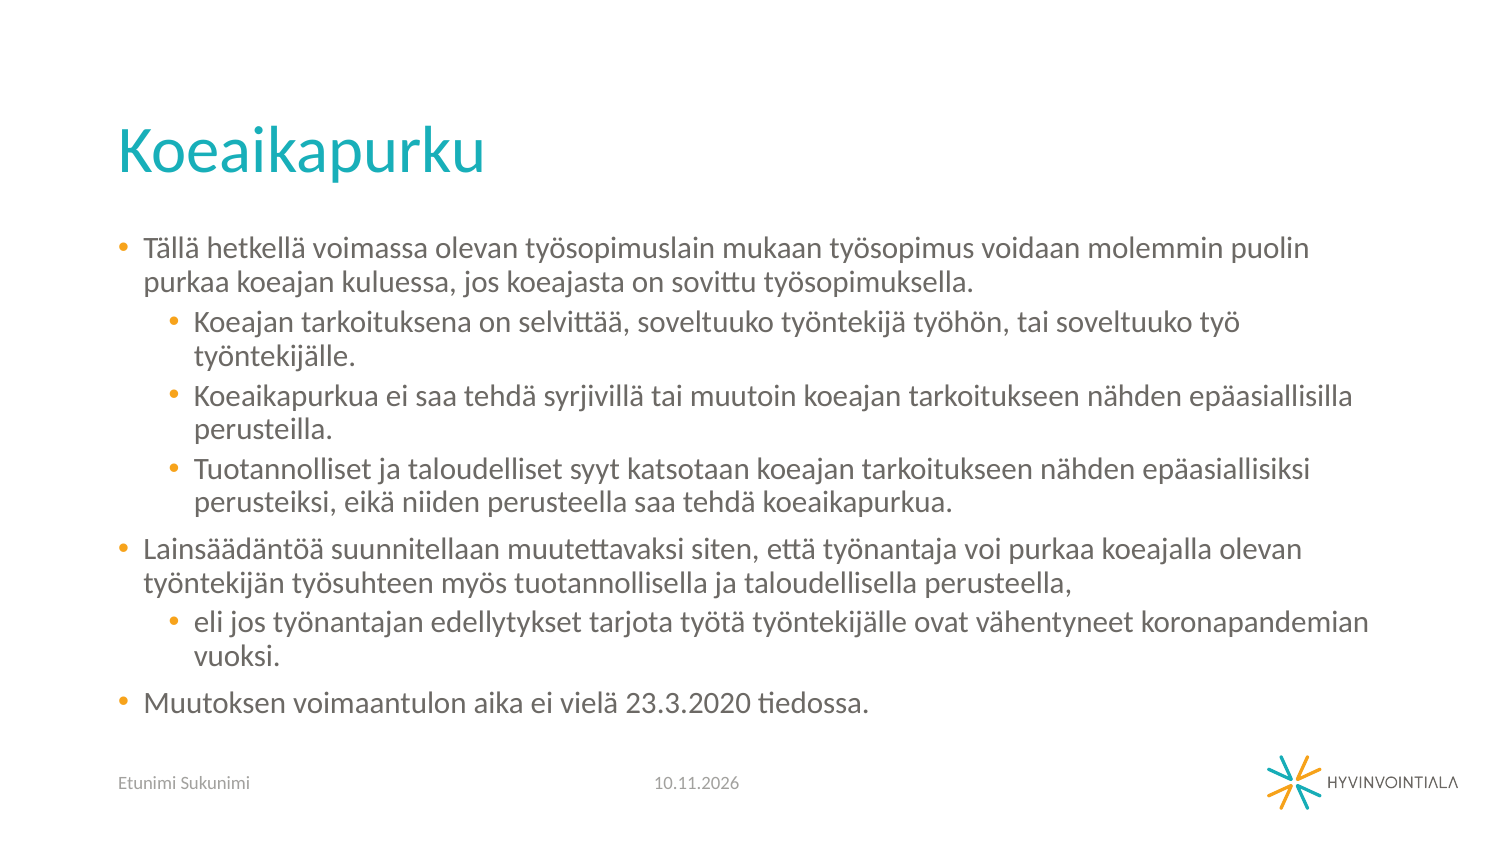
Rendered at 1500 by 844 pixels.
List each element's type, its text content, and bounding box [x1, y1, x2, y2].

title Koeaikapurku [103, 44, 1397, 195]
footer Etunimi Sukunimi [103, 759, 610, 805]
picture [1261, 748, 1464, 817]
list Tällä hetkellä voimassa olevan työsopimuslain mukaan työsopimus voidaan molemmin puolin purkaa koeajan kuluessa, jos koeajasta on sovittu työsopimuksella. Koeajan tarkoituksena on selvittää, soveltuuko työntekijä työhön, tai soveltuuko työ työntekijälle. Koeaikapurkua ei saa tehdä syrjivillä tai muutoin koeajan tarkoitukseen nähden epäasiallisilla perusteilla. Tuotannolliset ja taloudelliset syyt katsotaan koeajan tarkoitukseen nähden epäasiallisiksi perusteiksi, eikä niiden perusteella saa tehdä koeaikapurkua. Lainsäädäntöä suunnitellaan muutettavaksi siten, että työnantaja voi purkaa koeajalla olevan työntekijän työsuhteen myös tuotannollisella ja taloudellisella perusteella, eli jos työnantajan edellytykset tarjota työtä työntekijälle ovat vähentyneet koronapandemian vuoksi. Muutoksen voimaantulon aika ei vielä 23.3.2020 tiedossa. [103, 224, 1397, 728]
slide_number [638, 759, 977, 805]
